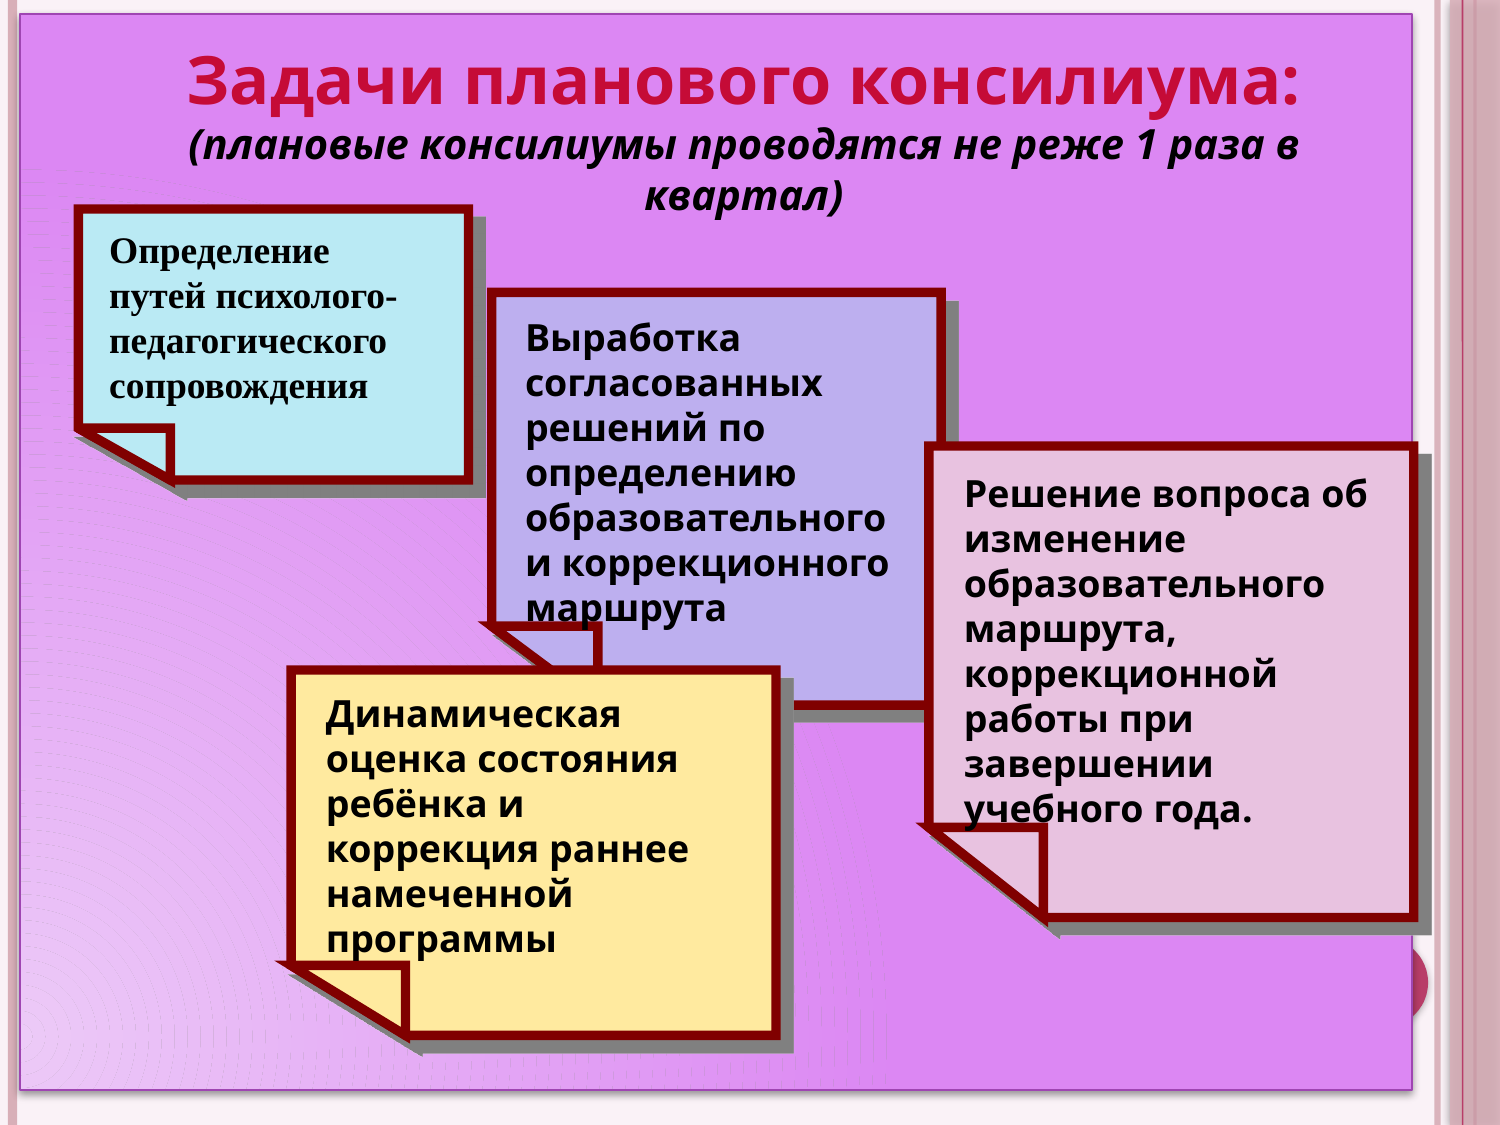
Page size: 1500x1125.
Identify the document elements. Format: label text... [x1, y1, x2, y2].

text_box Динамическая оценка состояния ребёнка и коррекция раннее намеченной программы [291, 670, 776, 1036]
text_box Задачи планового консилиума: (плановые консилиумы проводятся не реже 1 раза в квартал) [112, 30, 1376, 226]
text_box Выработка согласованных решений по определению образовательного и коррекционного маршрута [491, 292, 942, 706]
title [19, 13, 1413, 1091]
text_box Определение путей психолого-педагогического сопровождения [78, 209, 469, 480]
text_box Решение вопроса об изменение образовательного маршрута, коррекционной работы при завершении учебного года. [928, 445, 1414, 918]
